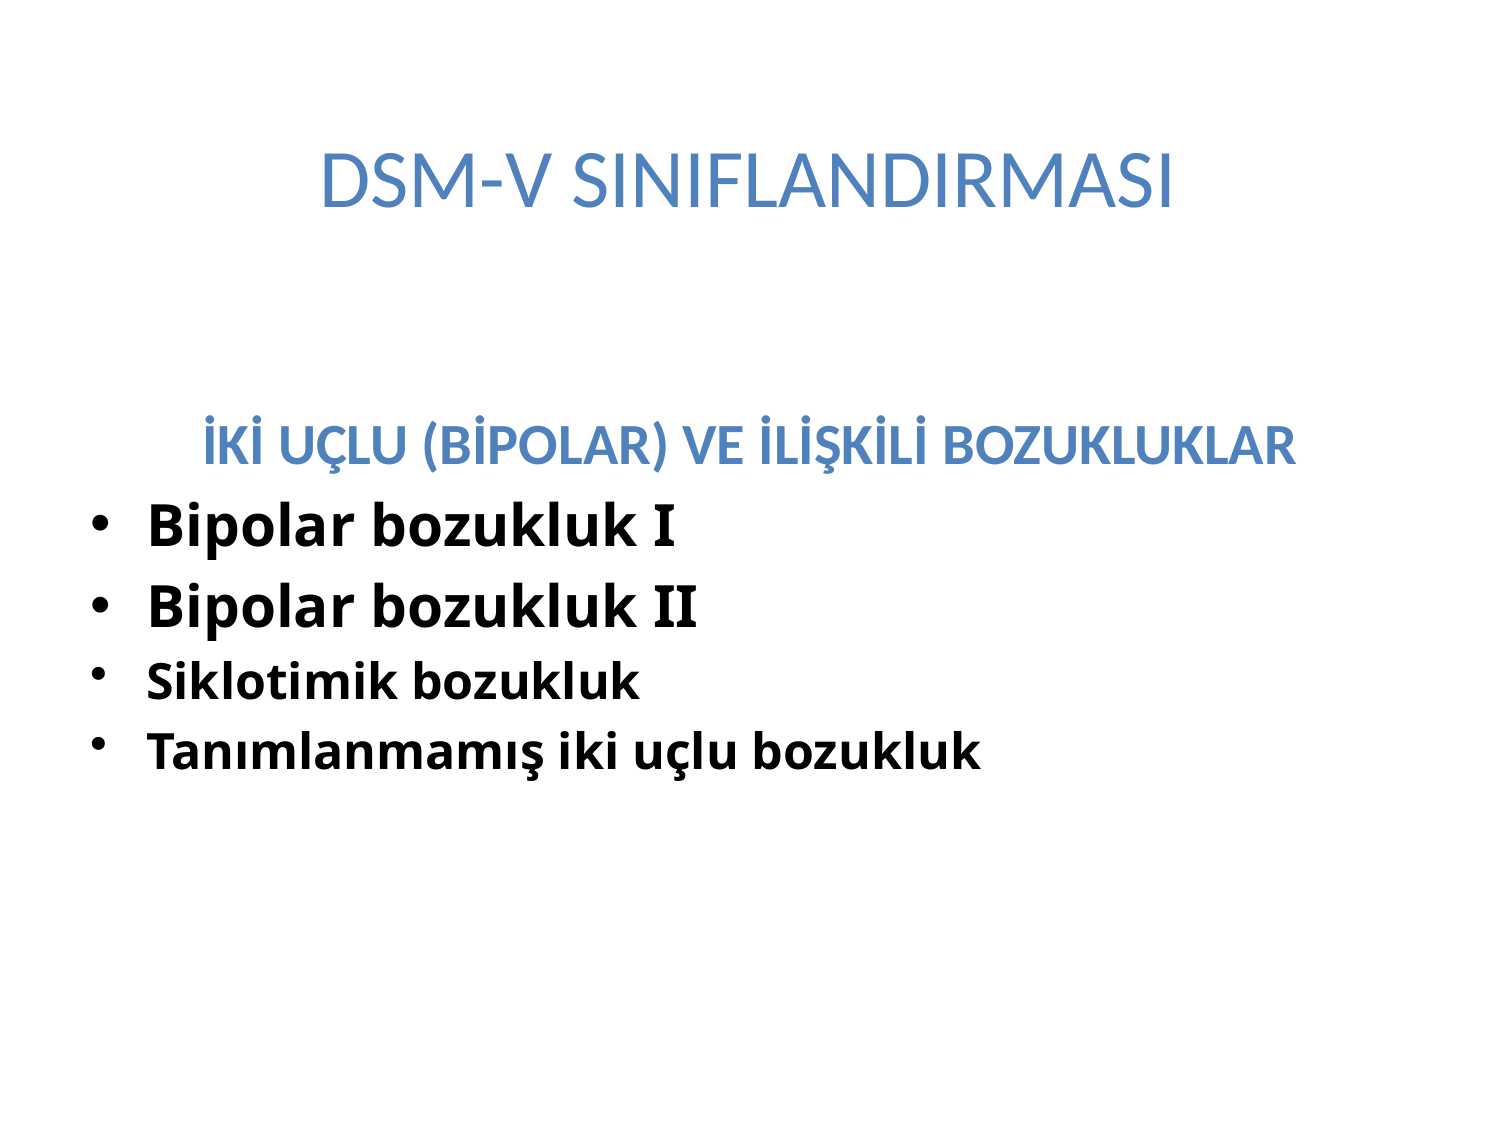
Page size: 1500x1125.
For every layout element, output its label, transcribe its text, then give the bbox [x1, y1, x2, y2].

list İKİ UÇLU (BİPOLAR) VE İLİŞKİLİ BOZUKLUKLAR Bipolar bozukluk I Bipolar bozukluk II Siklotimik bozukluk Tanımlanmamış iki uçlu bozukluk [75, 398, 1425, 1038]
title DSM-V SINIFLANDIRMASI [75, 45, 1425, 233]
